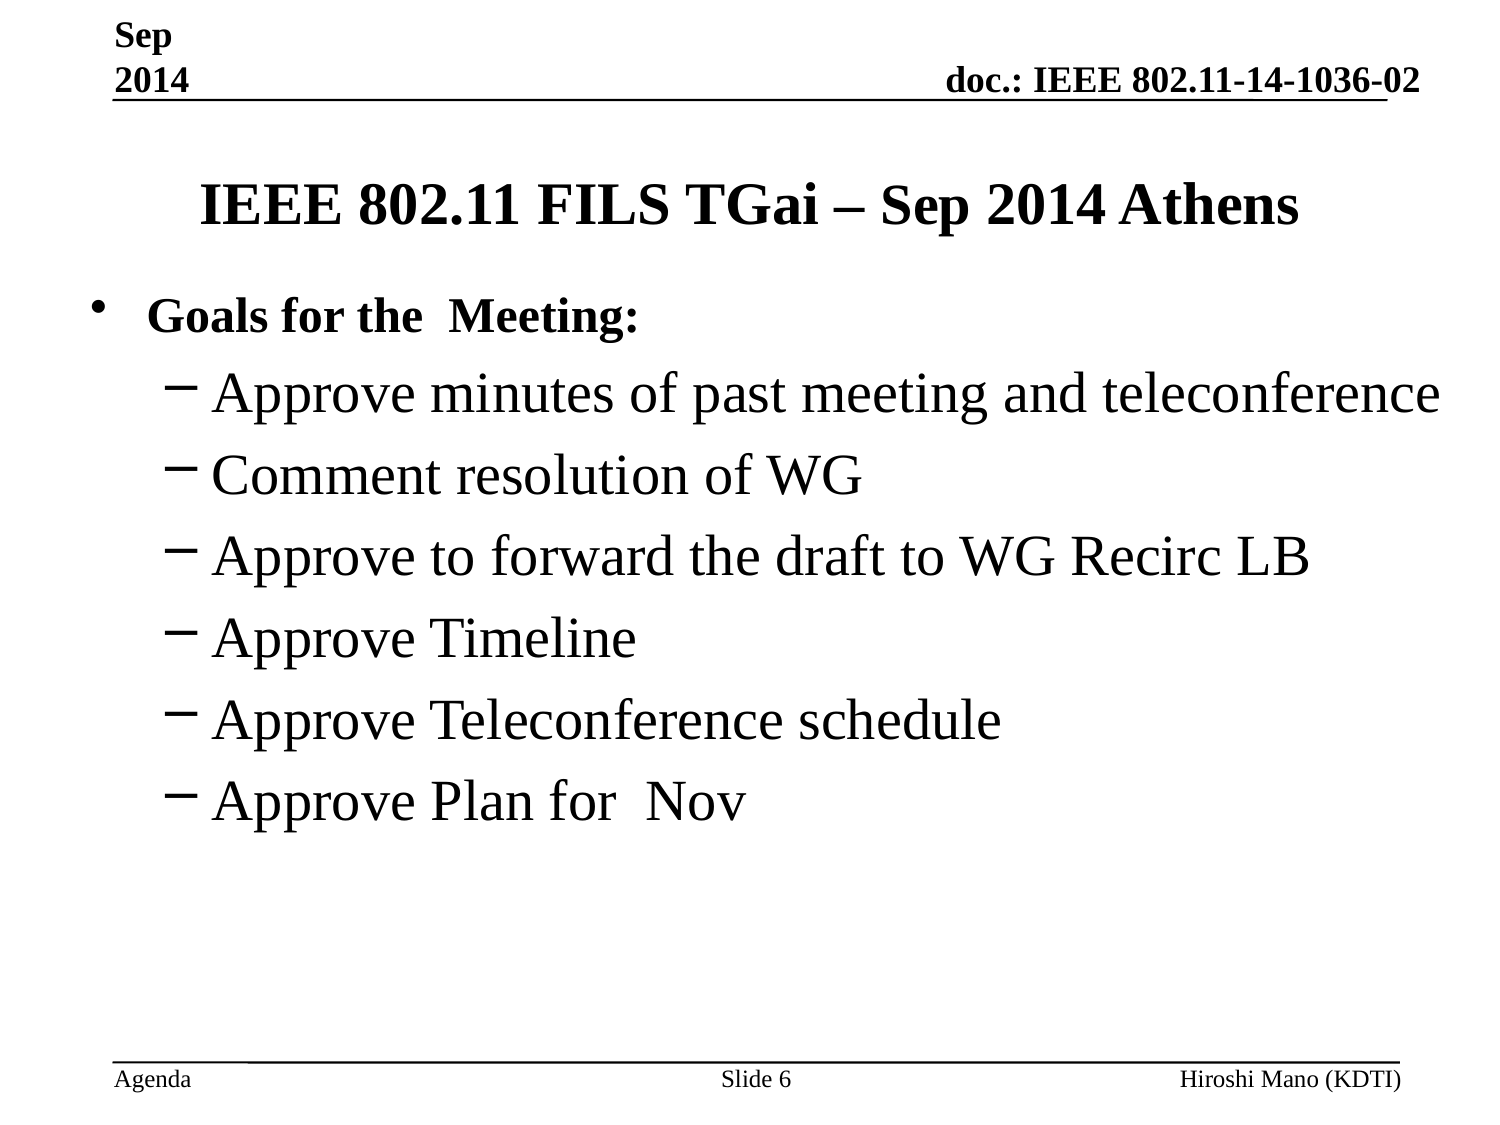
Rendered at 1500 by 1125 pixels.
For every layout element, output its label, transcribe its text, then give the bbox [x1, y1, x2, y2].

slide_number Slide 6 [712, 1061, 800, 1093]
list Goals for the Meeting: Approve minutes of past meeting and teleconference Comment resolution of WG Approve to forward the draft to WG Recirc LB Approve Timeline Approve Teleconference schedule Approve Plan for Nov [74, 274, 1500, 1125]
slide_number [114, 54, 257, 101]
footer Hiroshi Mano (KDTI) [1171, 1061, 1402, 1093]
title IEEE 802.11 FILS TGai – Sep 2014 Athens [0, 112, 1500, 288]
